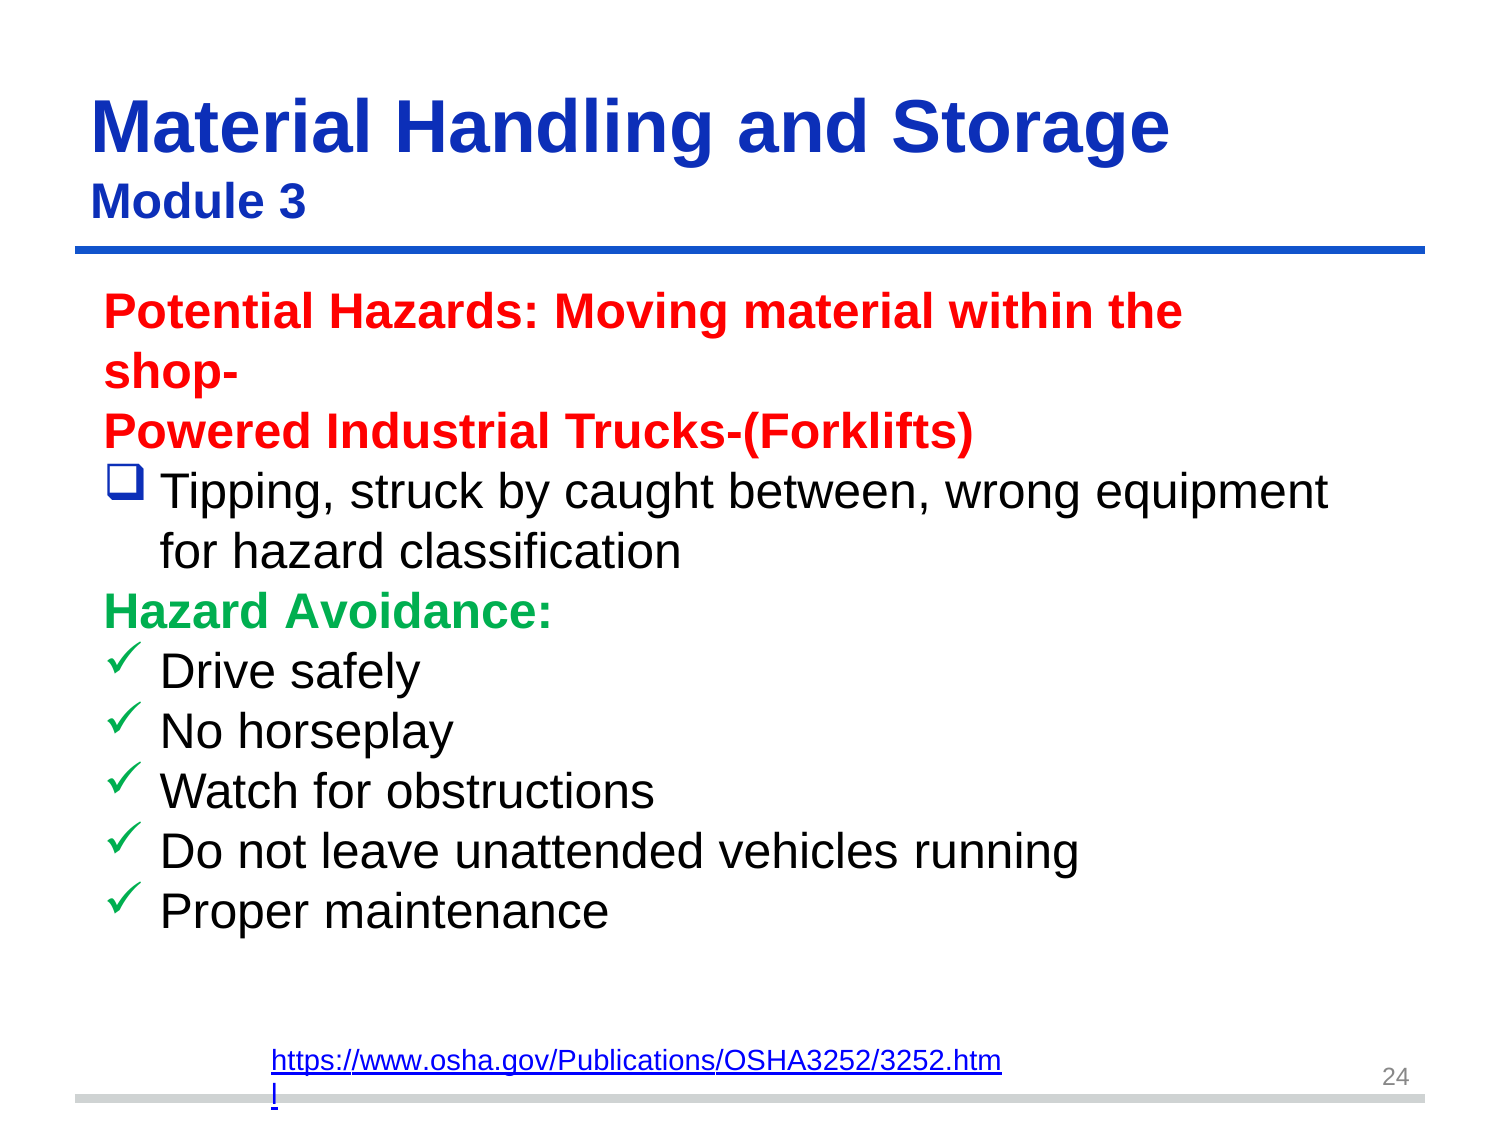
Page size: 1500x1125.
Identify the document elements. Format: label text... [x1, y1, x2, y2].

text_box Material Handling and Storage Module 3 [87, 77, 1172, 229]
text_box Potential Hazards: Moving material within the shop- Powered Industrial Trucks-(Forklifts) Tipping, struck by caught between, wrong equipment for hazard classification Hazard Avoidance: Drive safely No horseplay Watch for obstructions Do not leave unattended vehicles running Proper maintenance [101, 278, 1333, 939]
slide_number 24 [1377, 1059, 1415, 1125]
text_box https://www.osha.gov/Publications/OSHA3252/3252.html [269, 1040, 1007, 1111]
